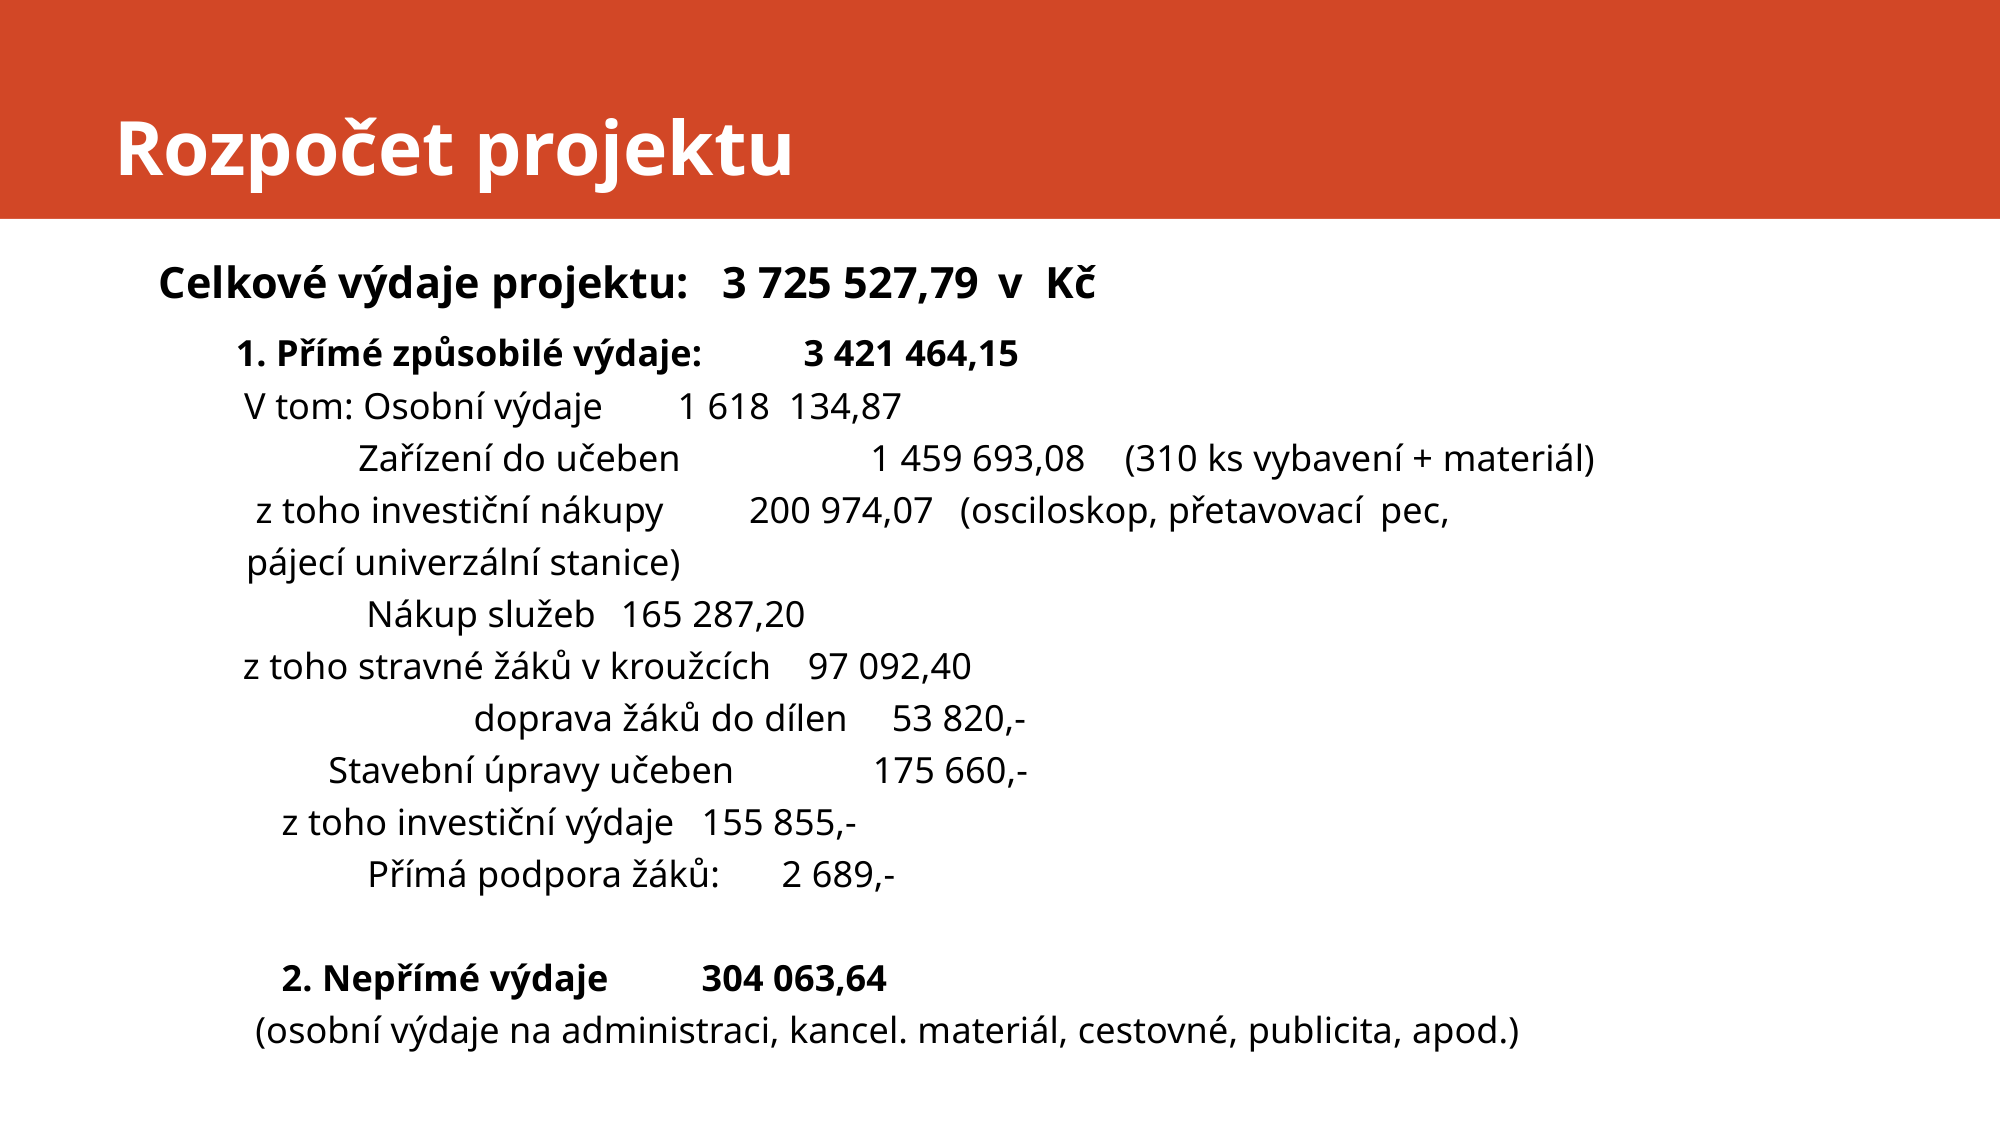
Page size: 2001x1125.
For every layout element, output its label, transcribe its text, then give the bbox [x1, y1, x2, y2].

list Celkové výdaje projektu: 3 725 527,79 v Kč 1. Přímé způsobilé výdaje: 3 421 464,15 V tom: Osobní výdaje 1 618 134,87 Zařízení do učeben 1 459 693,08 (310 ks vybavení + materiál) z toho investiční nákupy 200 974,07 (osciloskop, přetavovací pec, pájecí univerzální stanice) Nákup služeb 165 287,20 z toho stravné žáků v kroužcích 97 092,40 doprava žáků do dílen 53 820,- Stavební úpravy učeben 175 660,- z toho investiční výdaje 155 855,- Přímá podpora žáků: 2 689,- 2. Nepřímé výdaje 304 063,64 (osobní výdaje na administraci, kancel. materiál, cestovné, publicita, apod.) [137, 222, 1916, 1085]
title Rozpočet projektu [99, 0, 1863, 199]
